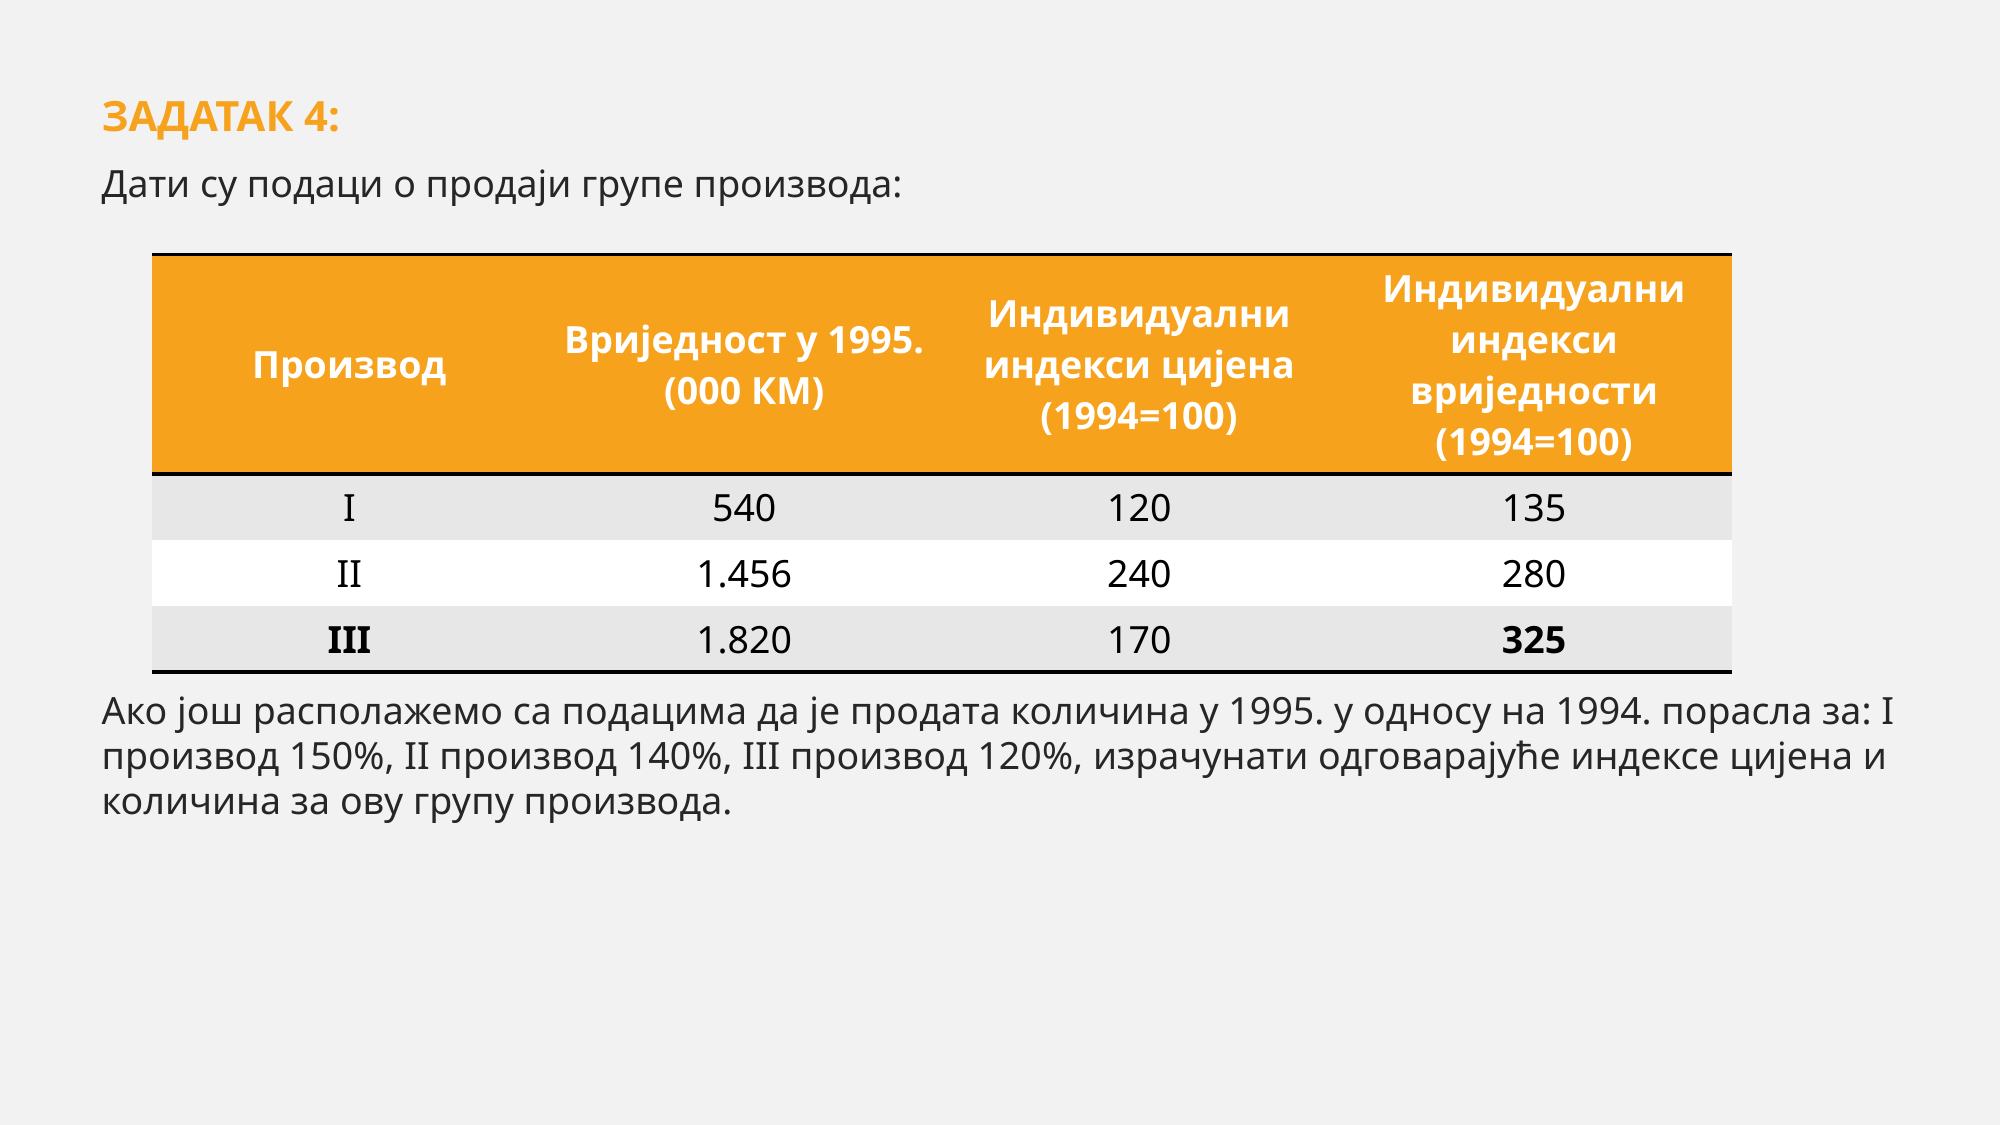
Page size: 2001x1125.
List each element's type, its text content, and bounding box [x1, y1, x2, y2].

table_cell 120 [942, 476, 1337, 540]
list ЗАДАТАК 4: Дати су подаци о продаји групе производа: Ако још располажемо са подацима да је продата количина у 1995. у односу на 1994. порасла за: I производ 150%, II производ 140%, III производ 120%, израчунати одговарајуће индексе цијена и количина за ову групу производа. [86, 81, 1916, 1088]
table_cell III [152, 606, 547, 670]
table_cell 170 [942, 606, 1337, 670]
table_header Индивидуални индекси вриједности (1994=100) [1337, 256, 1732, 472]
table_cell 240 [942, 540, 1337, 606]
table_cell 135 [1337, 476, 1732, 540]
table_cell 1.820 [547, 606, 942, 670]
table_cell 325 [1337, 606, 1732, 670]
table_cell 540 [547, 476, 942, 540]
table_cell 1.456 [547, 540, 942, 606]
table_cell II [152, 540, 547, 606]
table_cell 280 [1337, 540, 1732, 606]
table_header Вриједност у 1995. (000 КМ) [547, 256, 942, 472]
table_cell I [152, 476, 547, 540]
table_header Производ [152, 256, 547, 472]
table_header Индивидуални индекси цијена (1994=100) [942, 256, 1337, 472]
